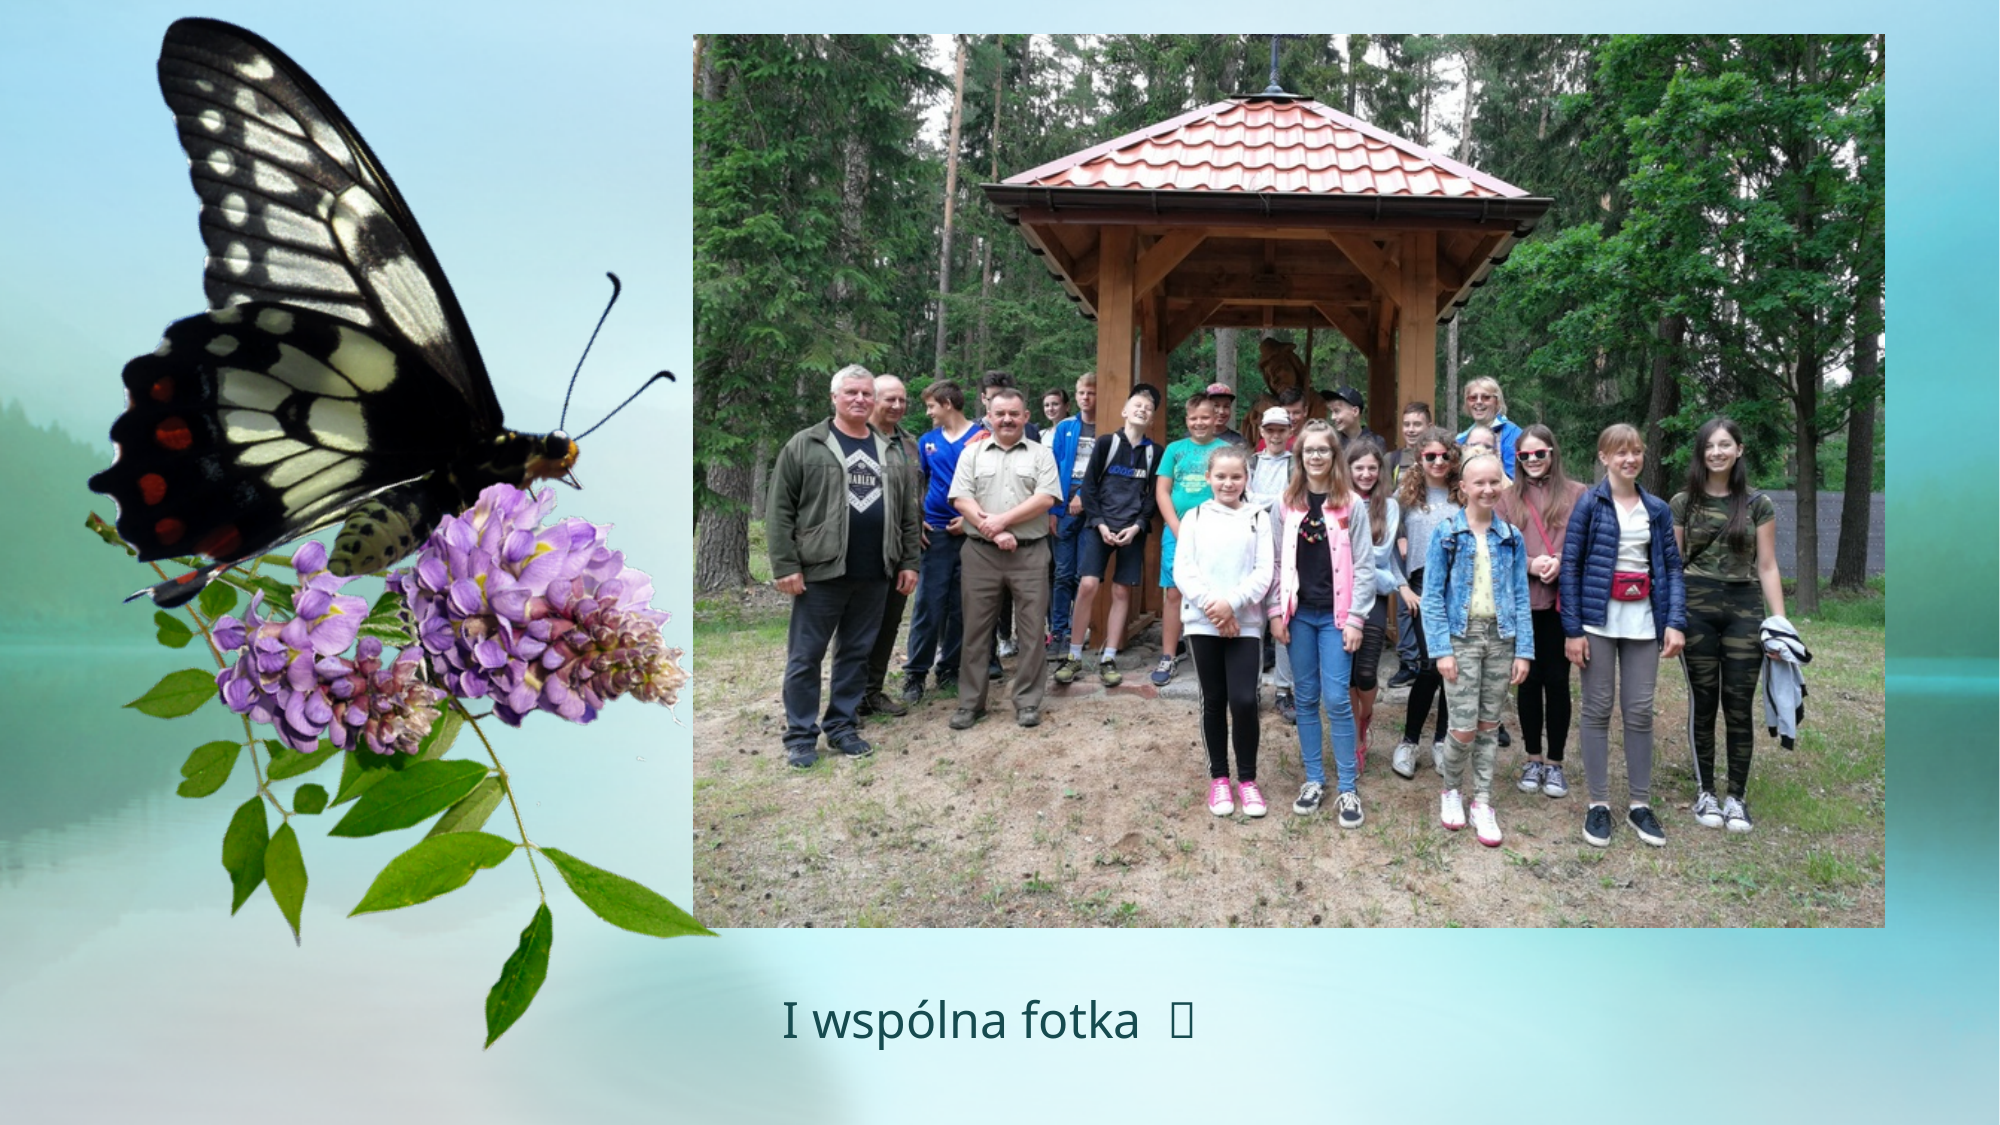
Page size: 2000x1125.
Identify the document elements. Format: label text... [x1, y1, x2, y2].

subtitle I wspólna fotka  [767, 927, 2000, 1125]
picture [0, 0, 2000, 1125]
